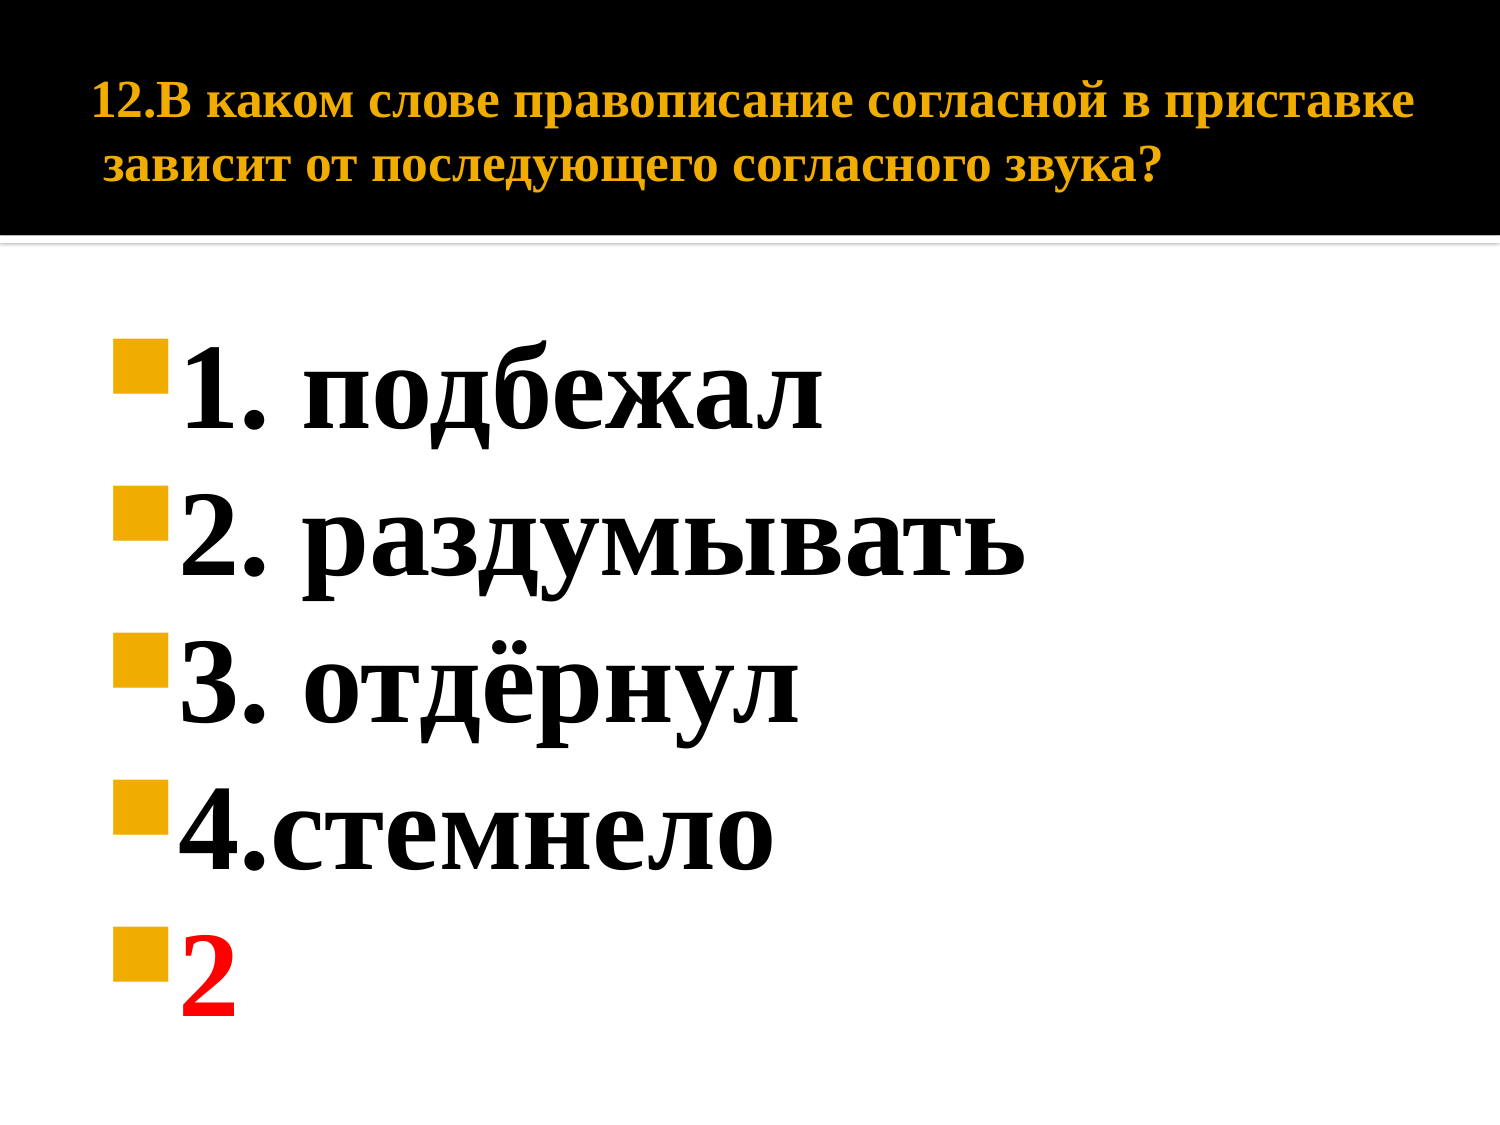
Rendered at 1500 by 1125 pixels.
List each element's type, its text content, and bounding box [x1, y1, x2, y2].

title 12.В каком слове правописание согласной в приставке зависит от последующего согласного звука? [75, 25, 1425, 231]
list 1. подбежал 2. раздумывать 3. отдёрнул 4.стемнело 2 [75, 291, 1425, 1050]
